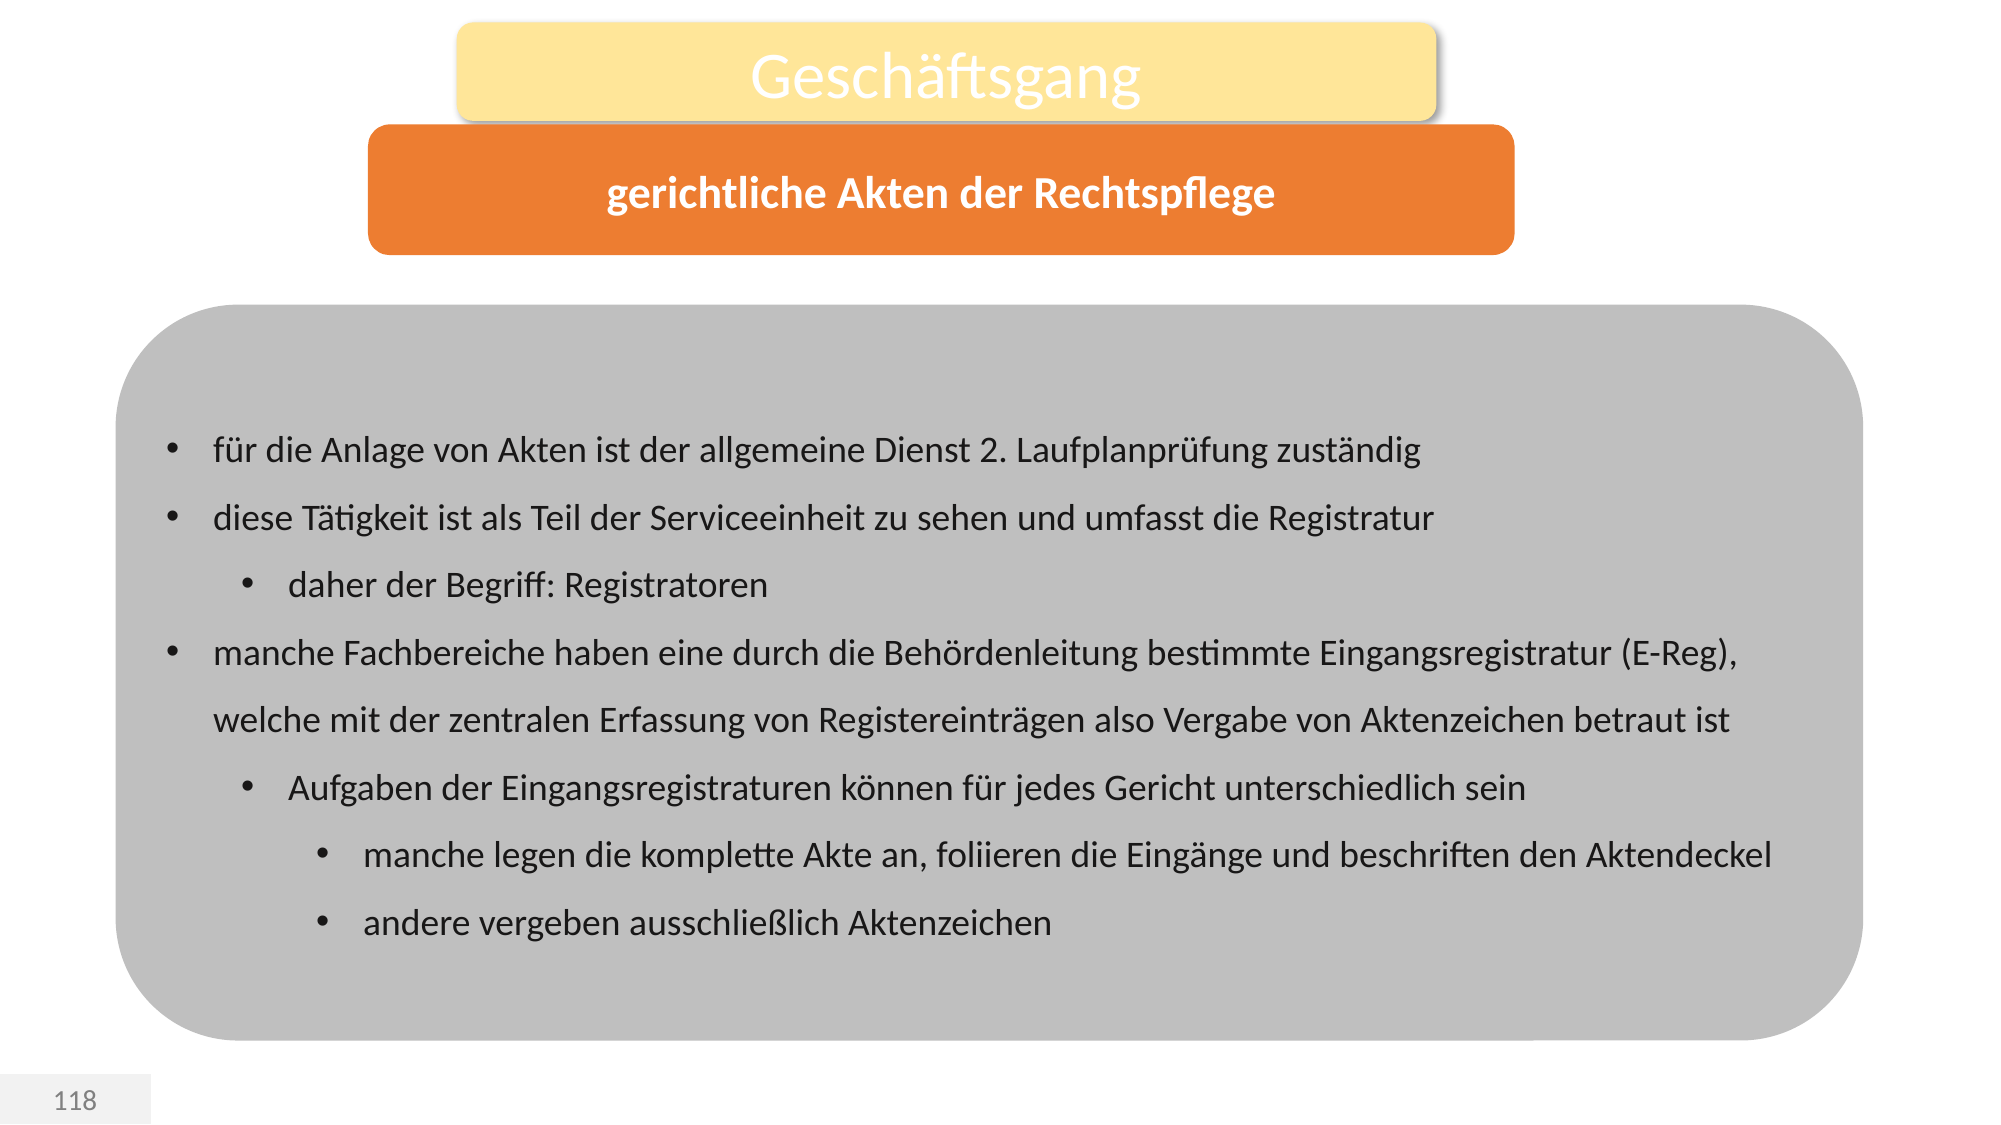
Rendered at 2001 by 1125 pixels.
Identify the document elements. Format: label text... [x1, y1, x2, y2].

text_box 118 [0, 1074, 151, 1124]
text_box für die Anlage von Akten ist der allgemeine Dienst 2. Laufplanprüfung zuständig diese Tätigkeit ist als Teil der Serviceeinheit zu sehen und umfasst die Registratur daher der Begriff: Registratoren manche Fachbereiche haben eine durch die Behördenleitung bestimmte Eingangsregistratur (E-Reg), welche mit der zentralen Erfassung von Registereinträgen also Vergabe von Aktenzeichen betraut ist Aufgaben der Eingangsregistraturen können für jedes Gericht unterschiedlich sein manche legen die komplette Akte an, foliieren die Eingänge und beschriften den Aktendeckel andere vergeben ausschließlich Aktenzeichen [114, 303, 1865, 1042]
text_box Geschäftsgang [455, 21, 1438, 122]
text_box gerichtliche Akten der Rechtspflege [366, 123, 1516, 257]
